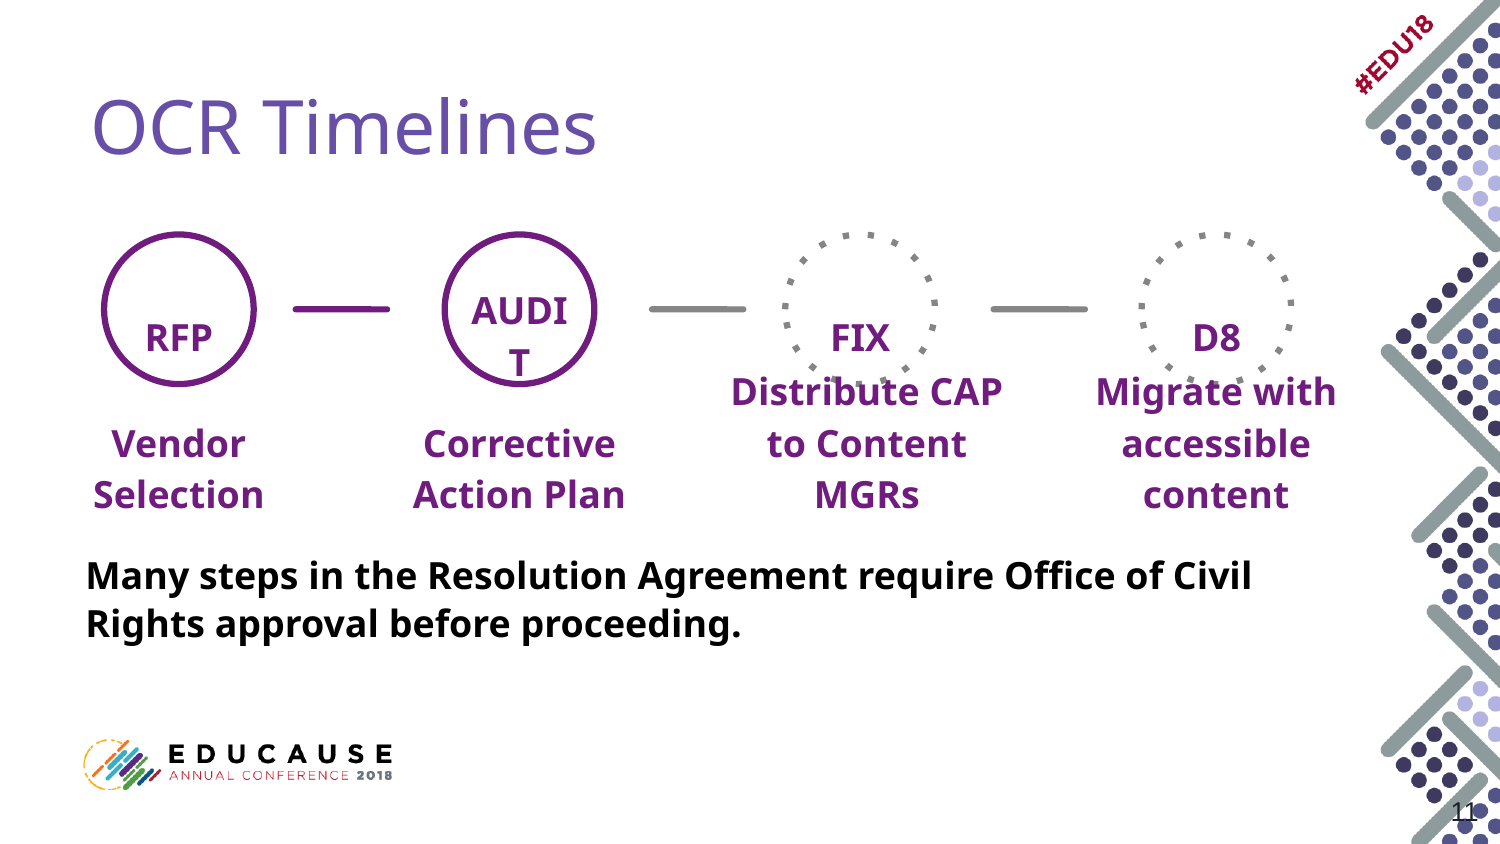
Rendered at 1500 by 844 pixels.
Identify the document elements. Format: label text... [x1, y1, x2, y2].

text_box [665, 306, 697, 313]
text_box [1041, 234, 1391, 532]
text_box [324, 306, 373, 313]
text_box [703, 234, 1031, 532]
picture [0, 0, 1500, 844]
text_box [38, 234, 320, 532]
text_box Many steps in the Resolution Agreement require Office of Civil Rights approval before proceeding. [70, 534, 1305, 656]
title OCR Timelines [75, 71, 1325, 162]
slide_number ‹#› [1403, 779, 1494, 844]
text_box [379, 234, 660, 532]
